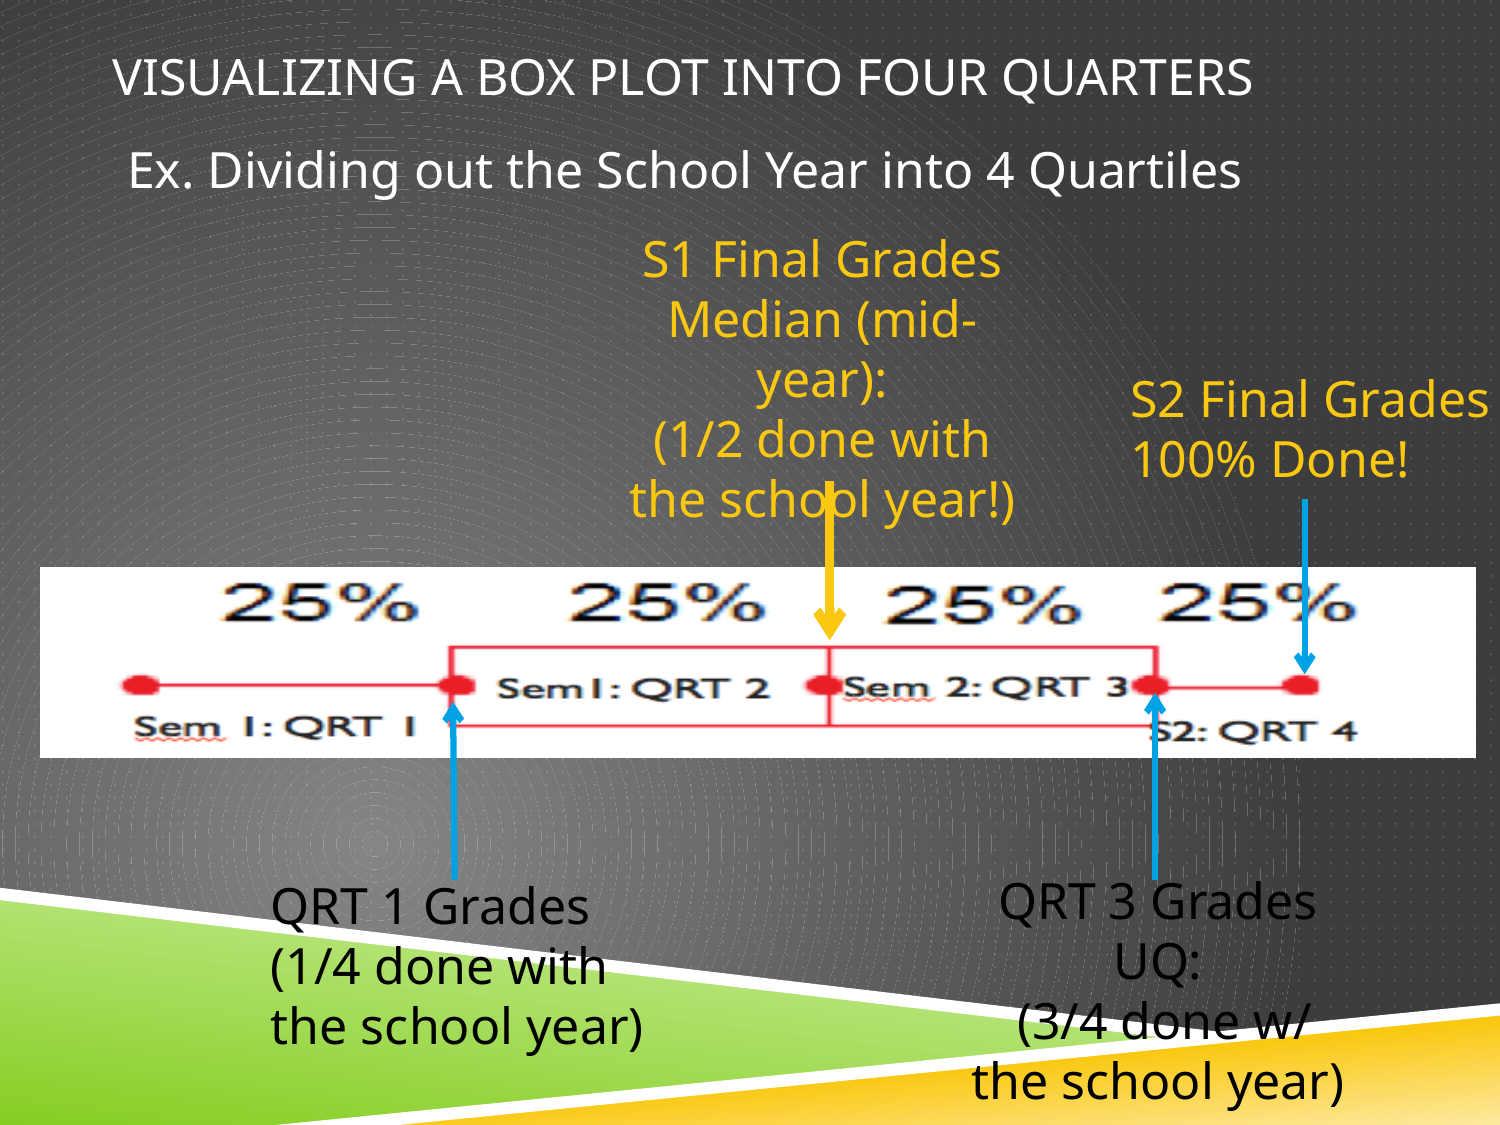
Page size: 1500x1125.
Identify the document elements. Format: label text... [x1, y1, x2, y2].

title Visualizing a Box Plot into Four Quarters [112, 2, 1388, 149]
text_box QRT 3 Grades UQ: (3/4 done w/ the school year) [956, 862, 1360, 1118]
picture [40, 567, 1476, 758]
text_box S1 Final Grades Median (mid-year): (1/2 done with the school year!) [594, 220, 1051, 536]
text_box S2 Final Grades 100% Done! [1115, 360, 1500, 496]
text_box QRT 1 Grades (1/4 done with the school year) [256, 867, 659, 1062]
text_box Ex. Dividing out the School Year into 4 Quartiles [112, 131, 1358, 206]
